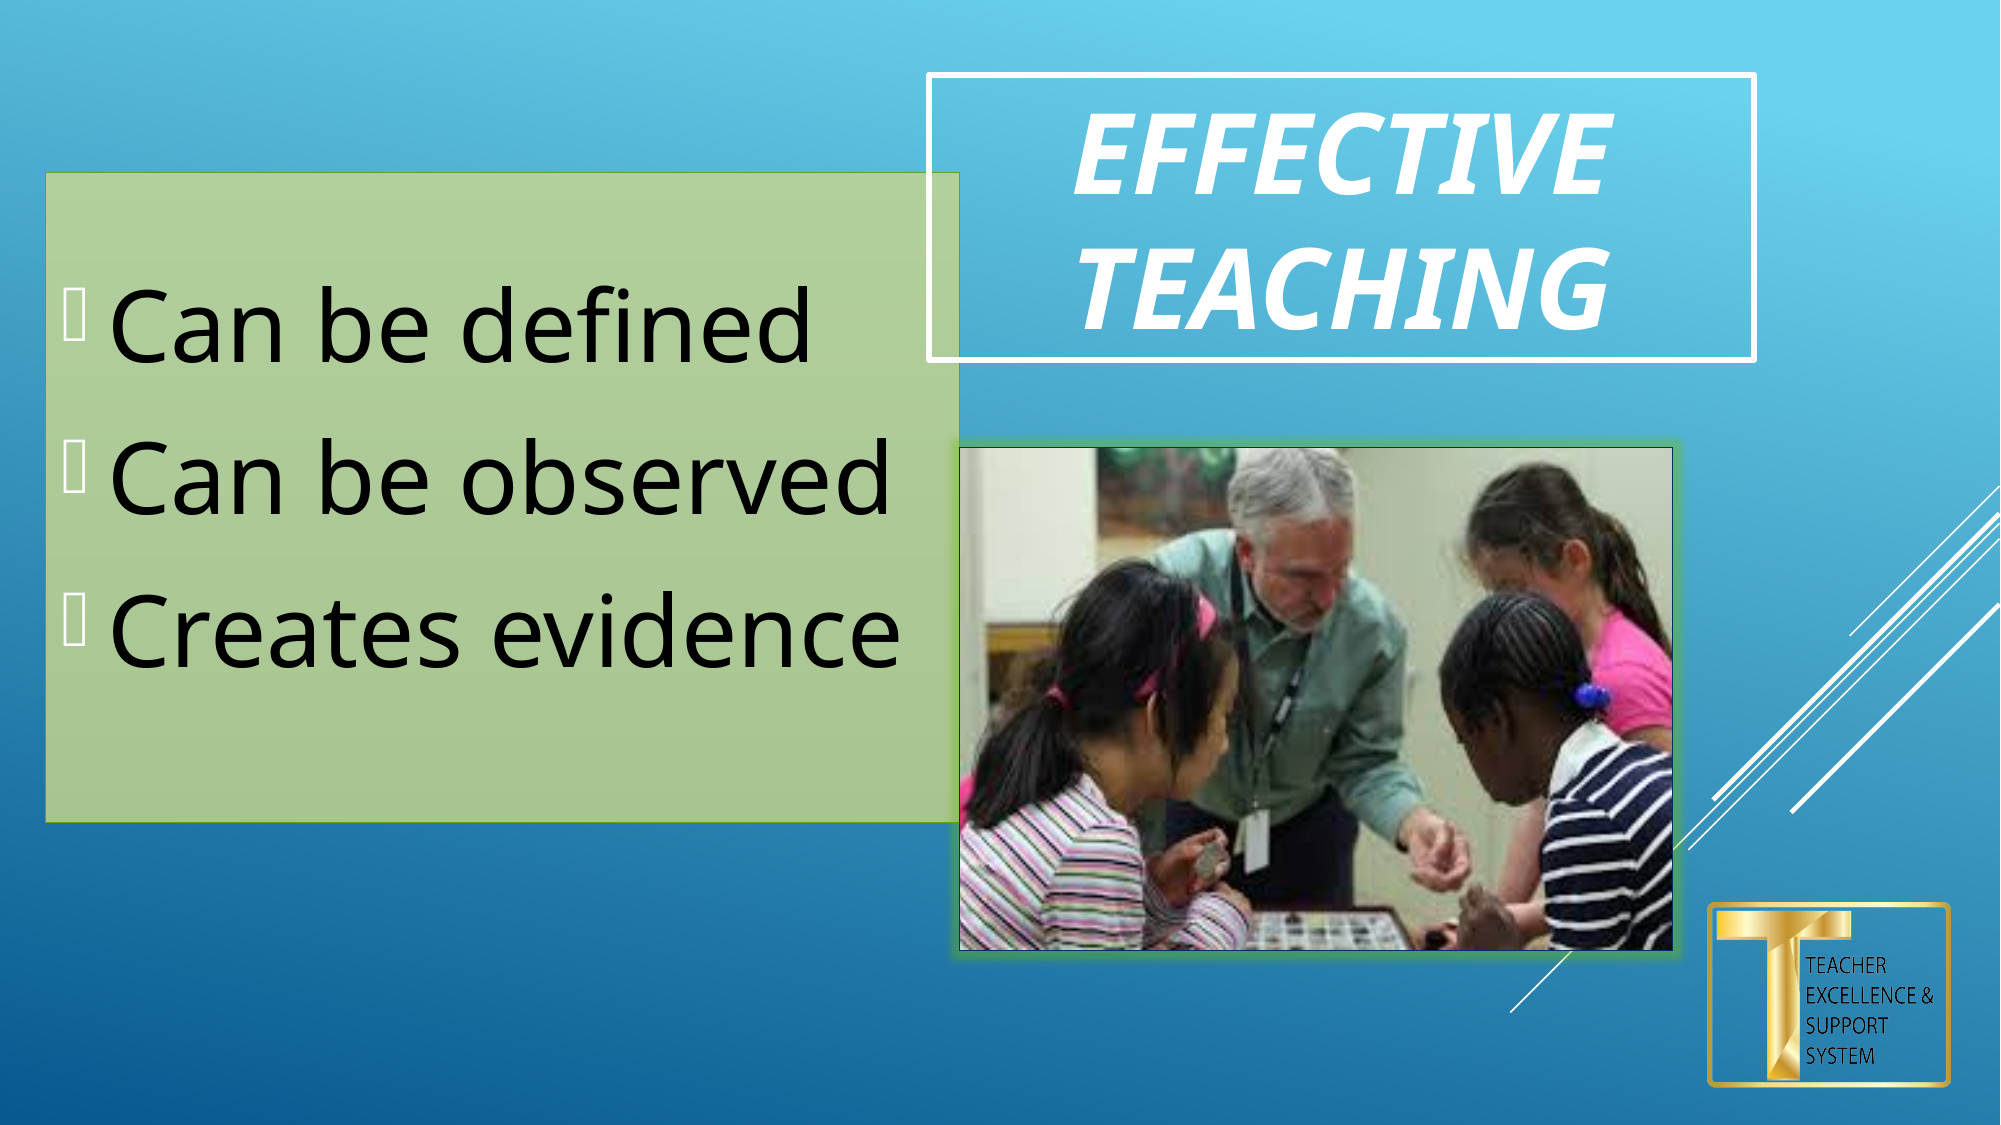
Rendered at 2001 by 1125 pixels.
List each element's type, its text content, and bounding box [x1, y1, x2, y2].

text_box EFFECTIVE TEACHING [929, 74, 1754, 360]
picture [1707, 902, 1951, 1100]
picture [959, 447, 1673, 951]
list Can be defined Can be observed Creates evidence [45, 172, 960, 823]
